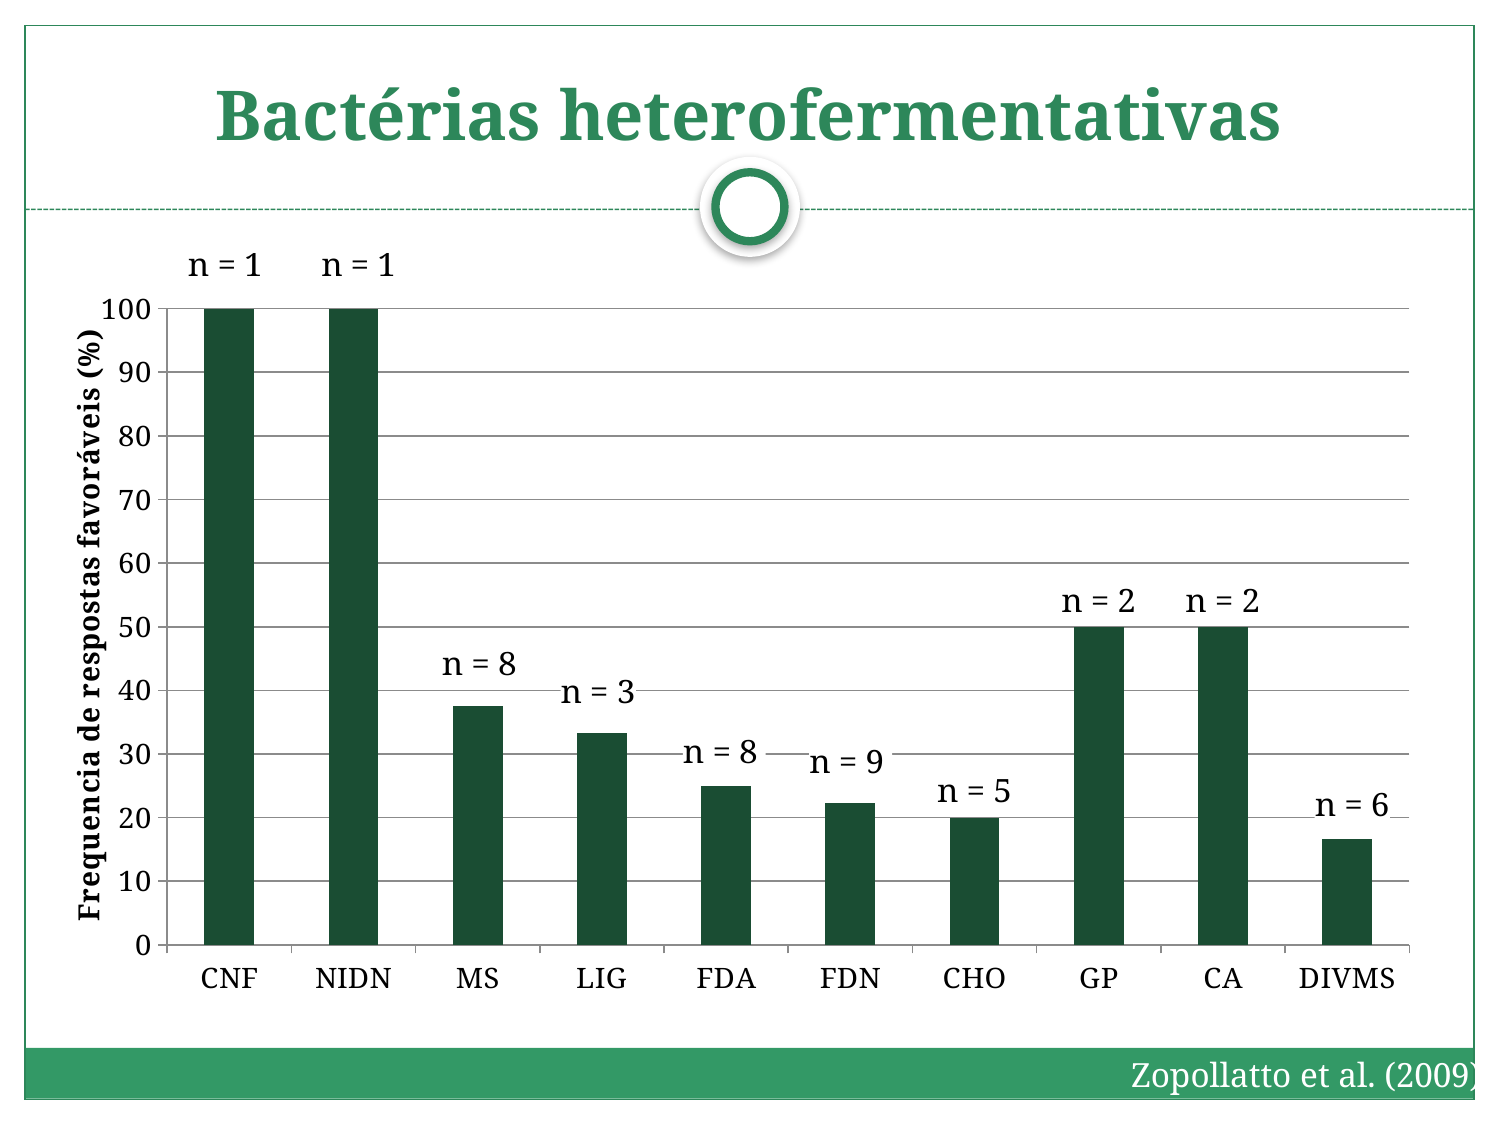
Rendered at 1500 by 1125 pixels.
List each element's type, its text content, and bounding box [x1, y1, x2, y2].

title Bactérias heterofermentativas [49, 37, 1450, 162]
text_box Zopollatto et al. (2009) [1116, 1046, 1500, 1102]
chart [46, 243, 1444, 1023]
